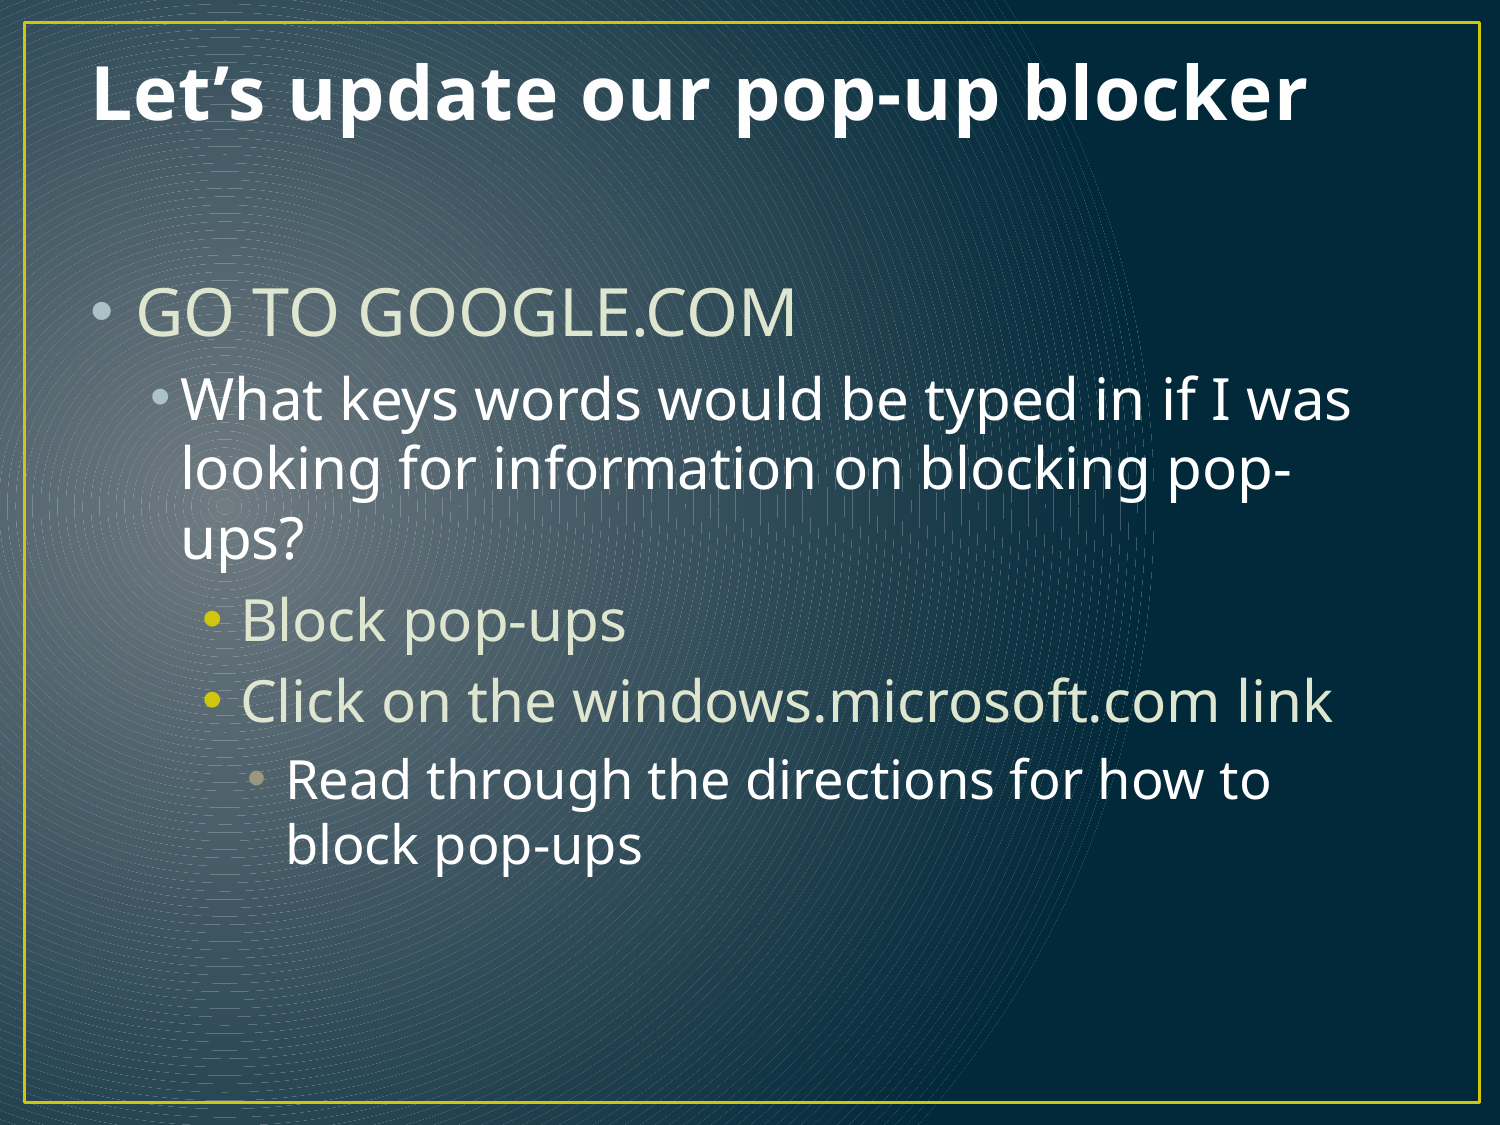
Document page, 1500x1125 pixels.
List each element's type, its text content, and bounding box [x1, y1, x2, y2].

title Let’s update our pop-up blocker [75, 45, 1425, 233]
list GO TO GOOGLE.COM What keys words would be typed in if I was looking for information on blocking pop-ups? Block pop-ups Click on the windows.microsoft.com link Read through the directions for how to block pop-ups [75, 262, 1425, 1005]
